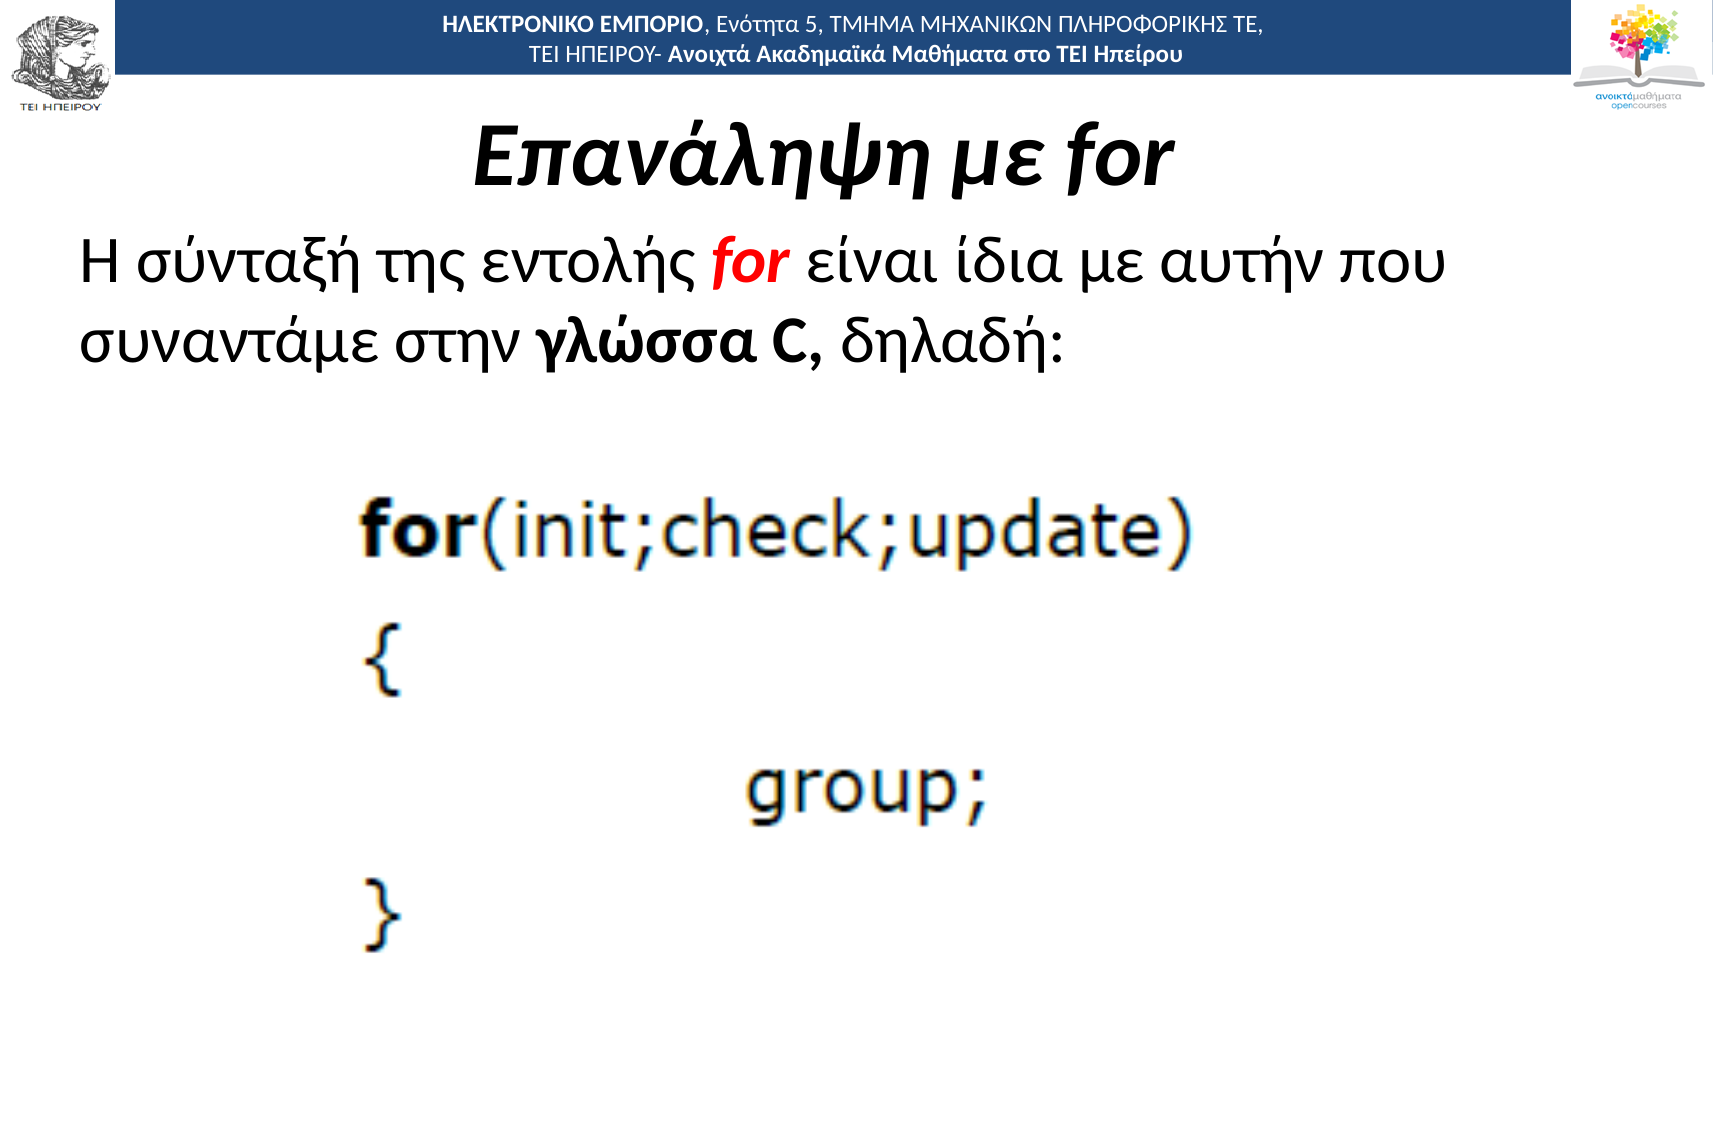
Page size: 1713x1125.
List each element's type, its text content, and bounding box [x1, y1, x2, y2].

text_box Η σύνταξή της εντολής for είναι ίδια με αυτήν που συναντάμε στην γλώσσα C, δηλαδή: [64, 208, 1713, 383]
title Επανάληψη με for [53, 75, 1595, 243]
text_box ΗΛΕΚΤΡΟΝΙΚΟ ΕΜΠΟΡΙΟ, Ενότητα 5, ΤΜΗΜΑ ΜΗΧΑΝΙΚΩΝ ΠΛΗΡΟΦΟΡΙΚΗΣ ΤΕ, ΤΕΙ ΗΠΕΙΡΟΥ- Ανοιχτά Ακαδημαϊκά Μαθήματα στο ΤΕΙ Ηπείρου [116, 0, 1568, 75]
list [1570, 0, 1713, 114]
picture [300, 467, 1422, 988]
picture [0, 0, 115, 114]
